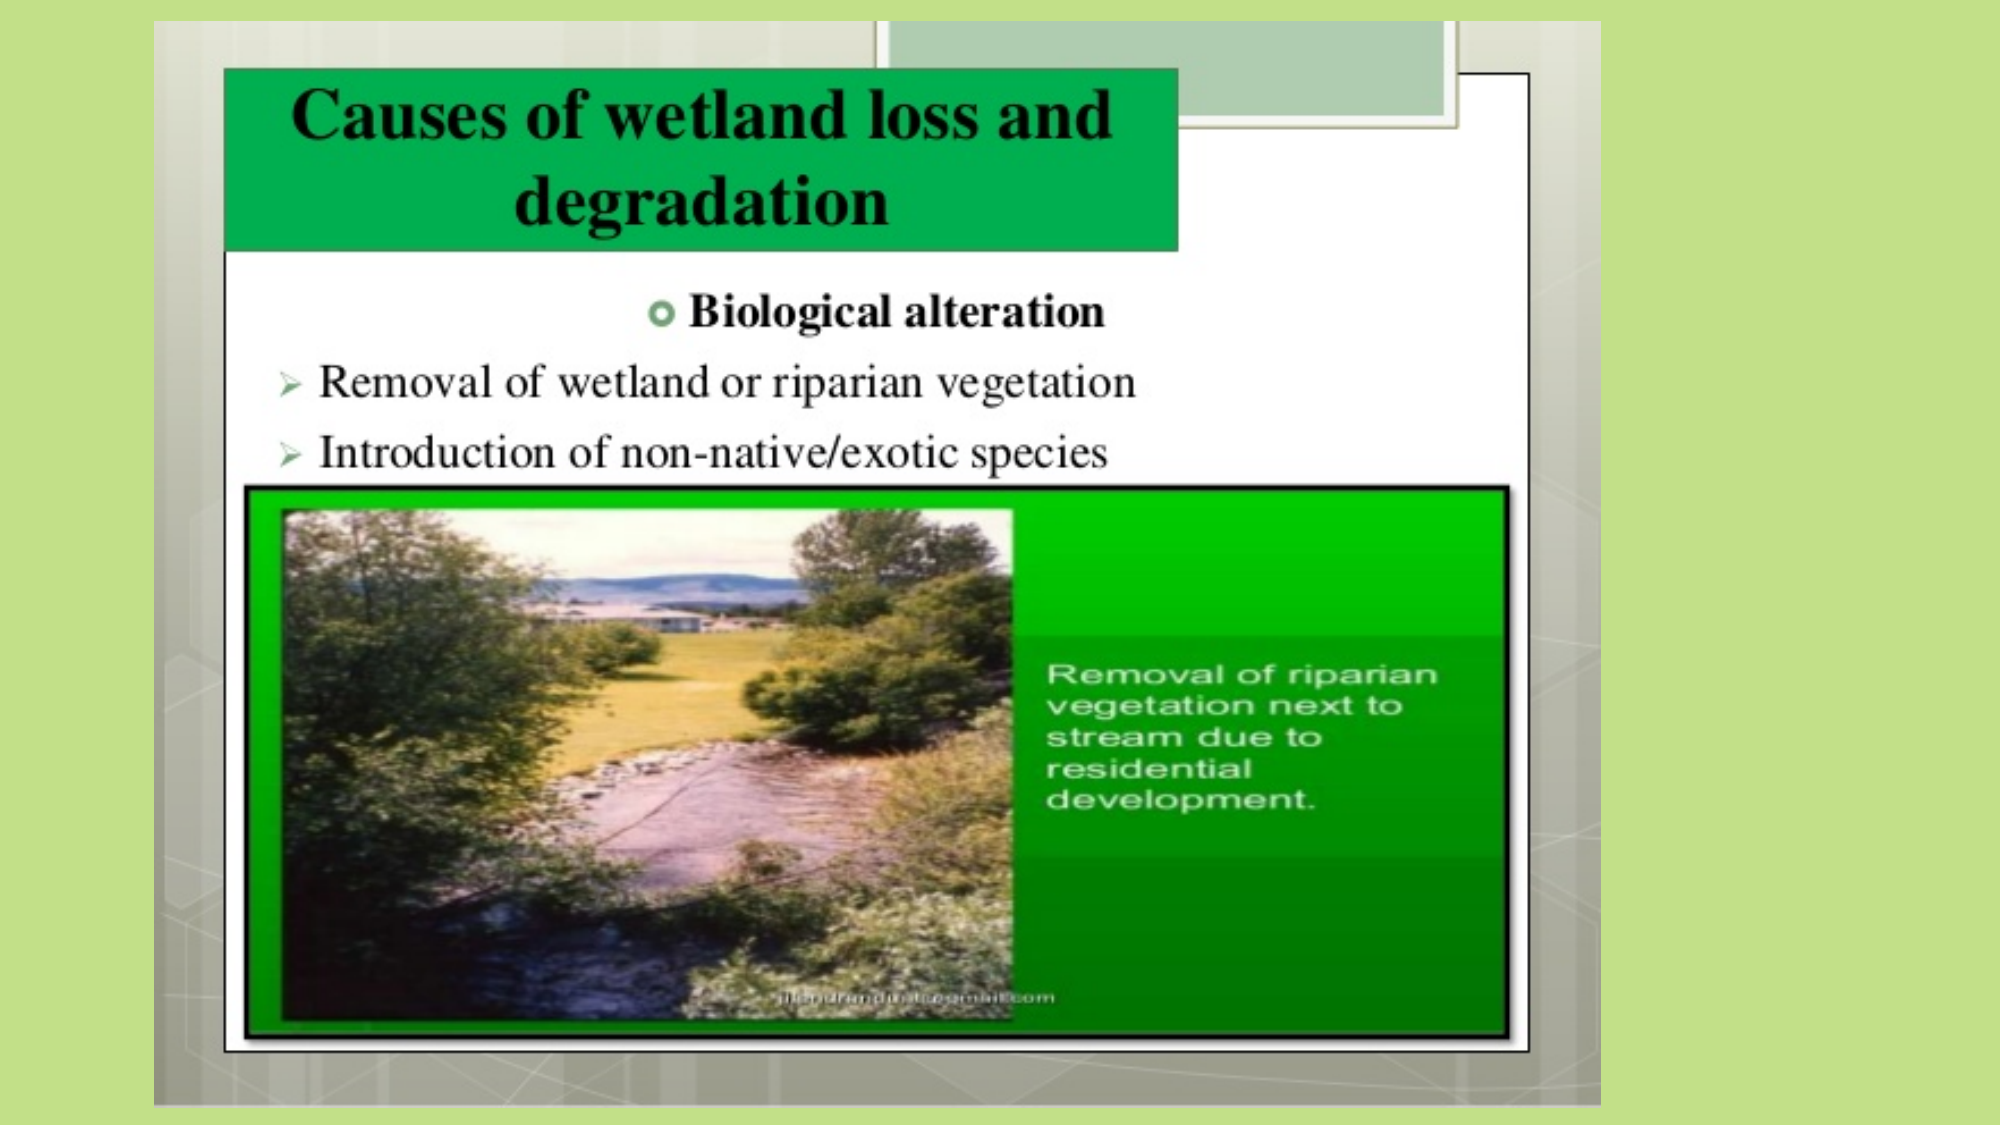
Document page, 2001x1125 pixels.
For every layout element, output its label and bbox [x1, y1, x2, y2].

list [154, 21, 1602, 1108]
